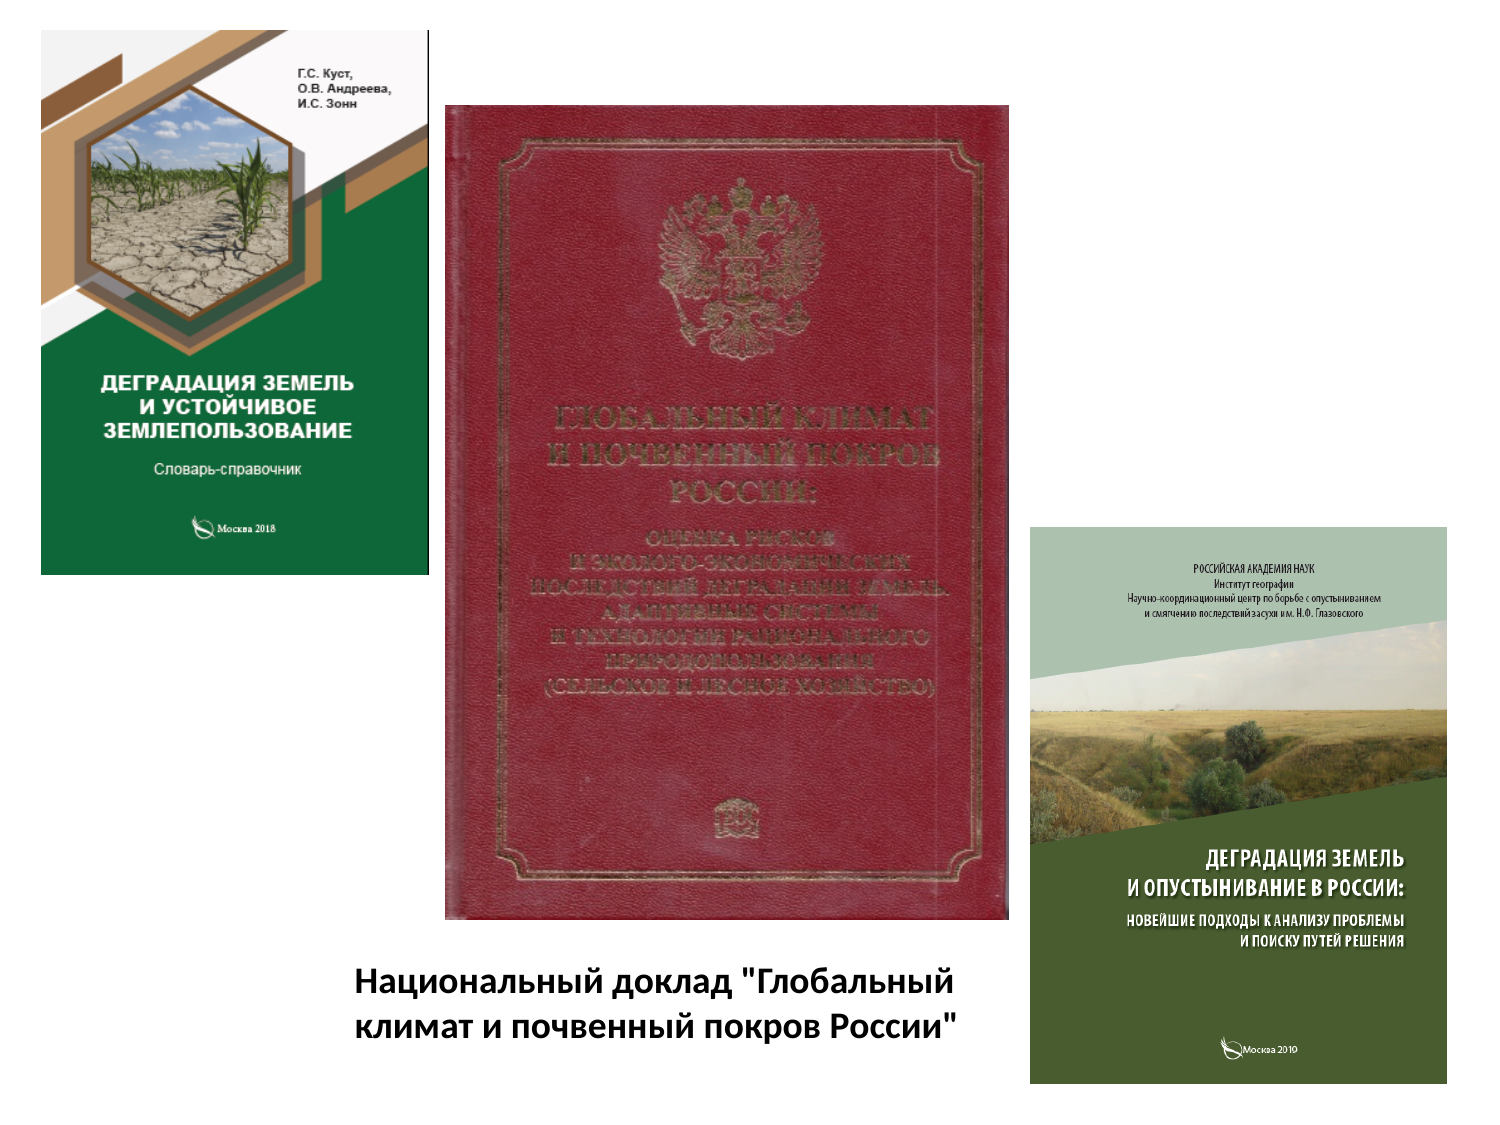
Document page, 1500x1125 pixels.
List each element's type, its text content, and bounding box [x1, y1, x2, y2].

picture [445, 105, 1009, 920]
picture [1030, 526, 1448, 1085]
picture [41, 30, 429, 575]
text_box Национальный доклад "Глобальный климат и почвенный покров России" [339, 949, 997, 1099]
